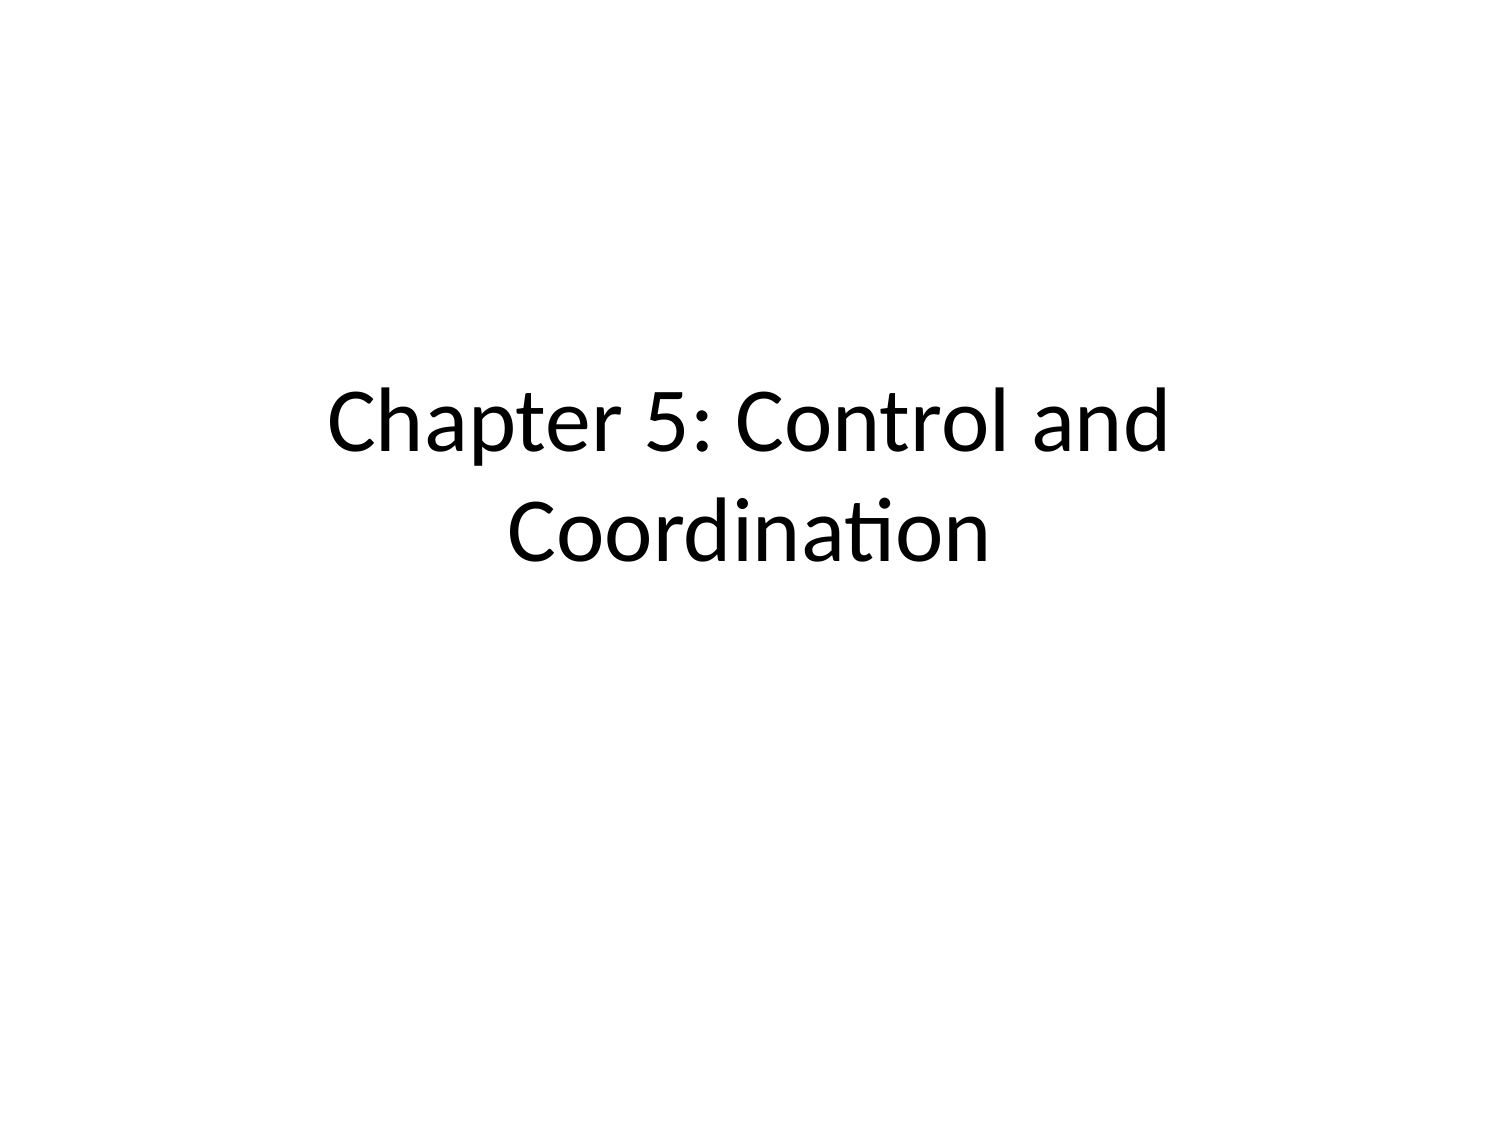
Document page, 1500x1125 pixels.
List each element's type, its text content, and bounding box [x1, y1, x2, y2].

title Chapter 5: Control and Coordination [112, 349, 1388, 591]
